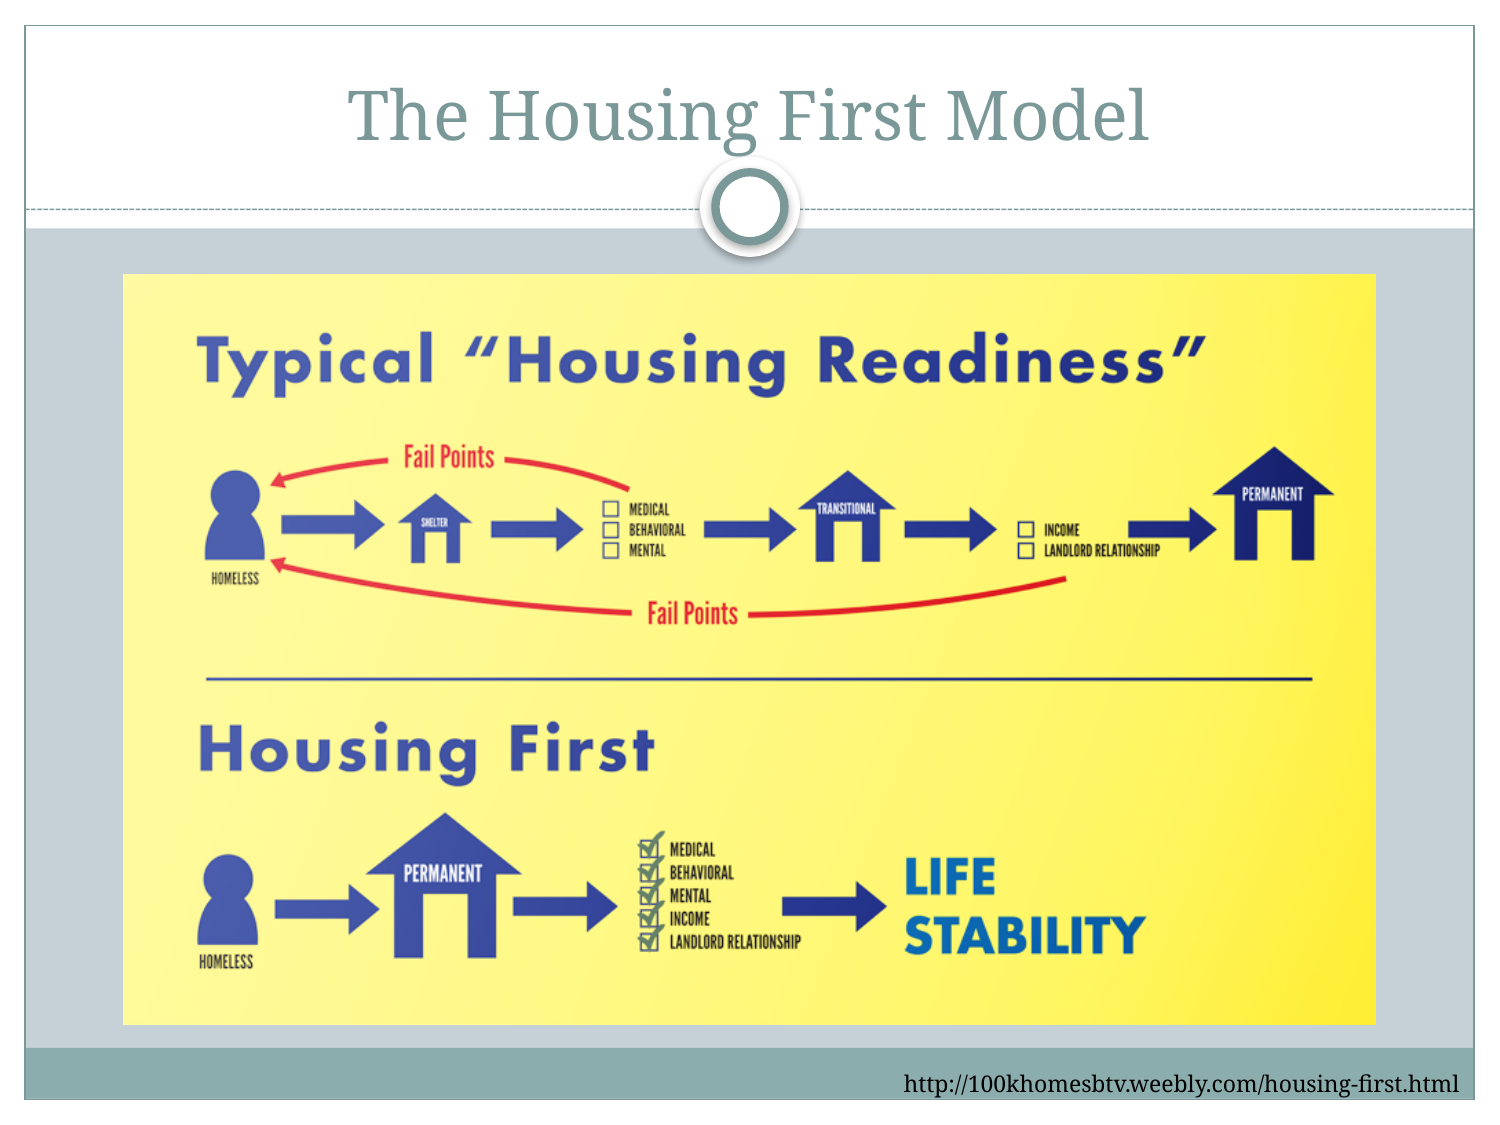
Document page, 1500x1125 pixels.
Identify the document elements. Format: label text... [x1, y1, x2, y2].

text_box http://100khomesbtv.weebly.com/housing-first.html [812, 1062, 1475, 1105]
title The Housing First Model [49, 37, 1450, 162]
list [123, 274, 1376, 1026]
